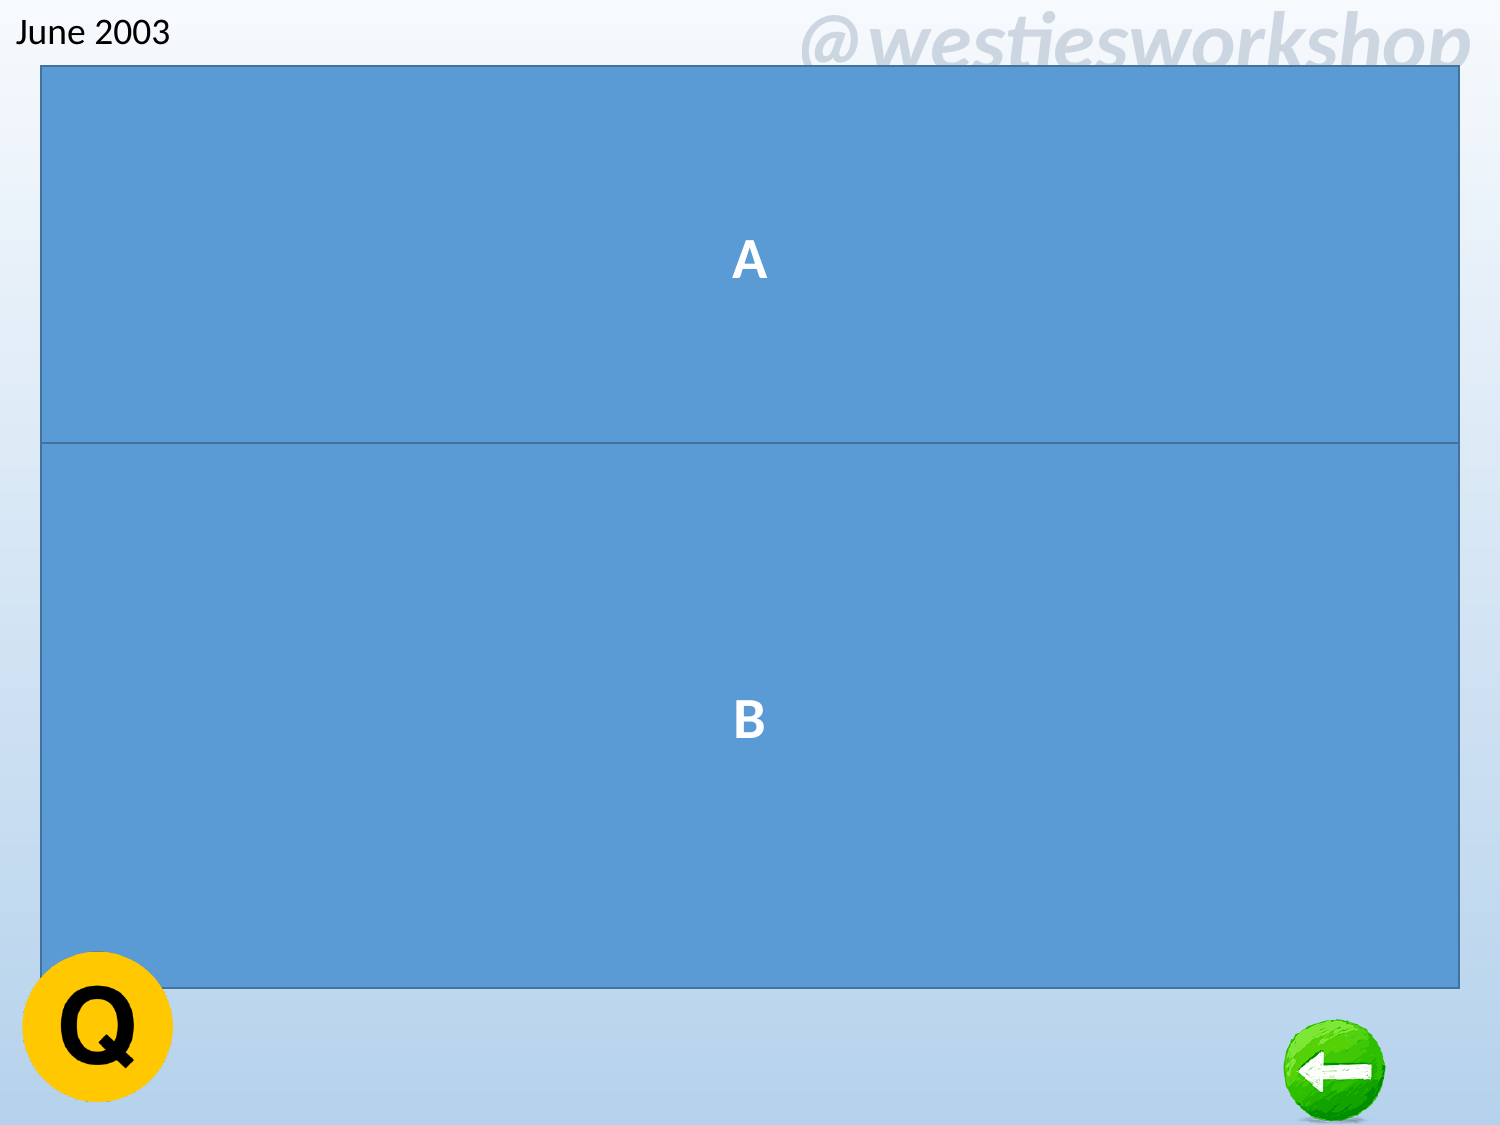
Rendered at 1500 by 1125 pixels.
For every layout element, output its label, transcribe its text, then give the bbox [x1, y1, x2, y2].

picture [0, 685, 1304, 1125]
text_box June 2003 [1, 0, 186, 60]
text_box B [40, 442, 1460, 989]
picture [1281, 1019, 1387, 1125]
picture [41, 66, 1459, 674]
